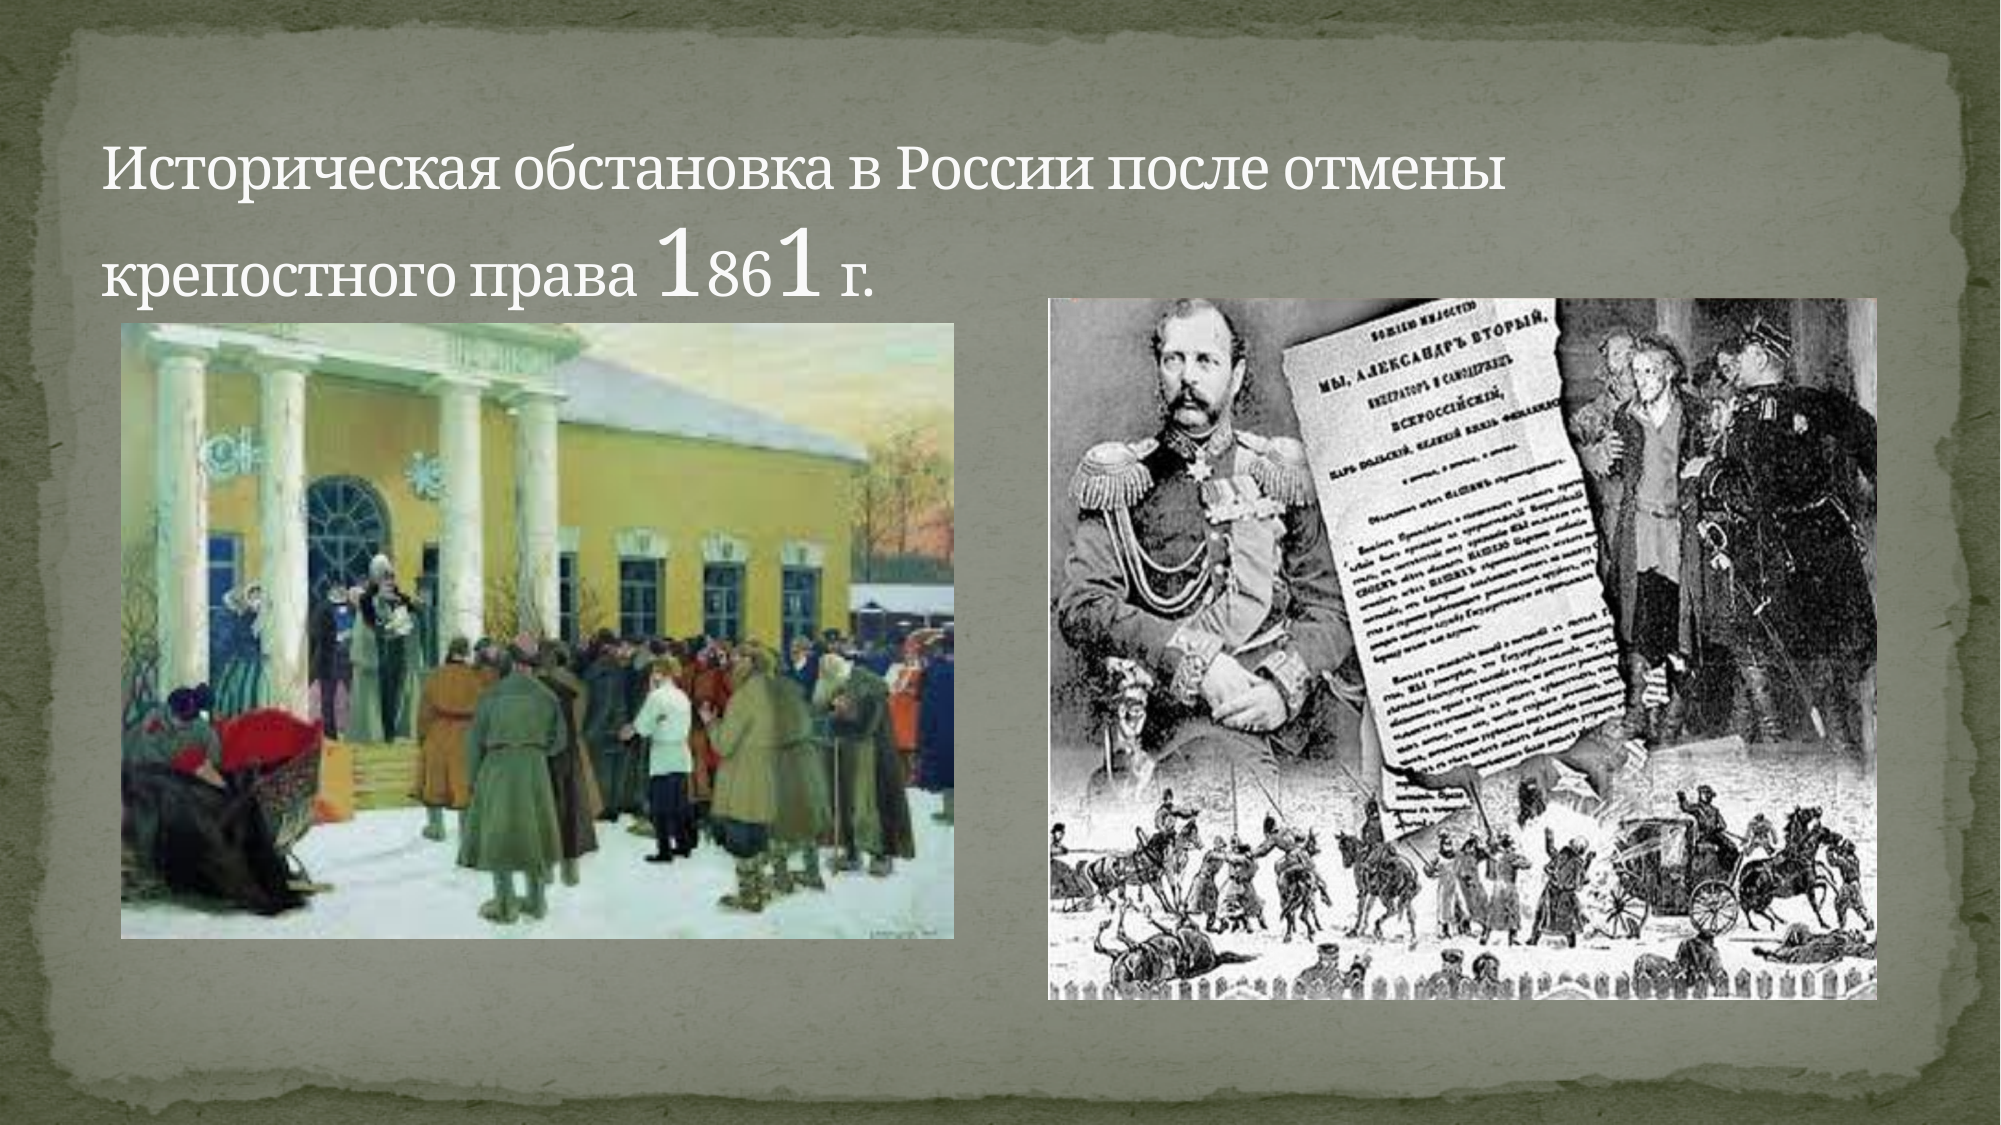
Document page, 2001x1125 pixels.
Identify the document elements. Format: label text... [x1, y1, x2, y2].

picture [121, 323, 954, 939]
title Историческая обстановка в России после отмены крепостного права 1861 г. [87, 123, 1888, 324]
picture [1048, 298, 1877, 1000]
